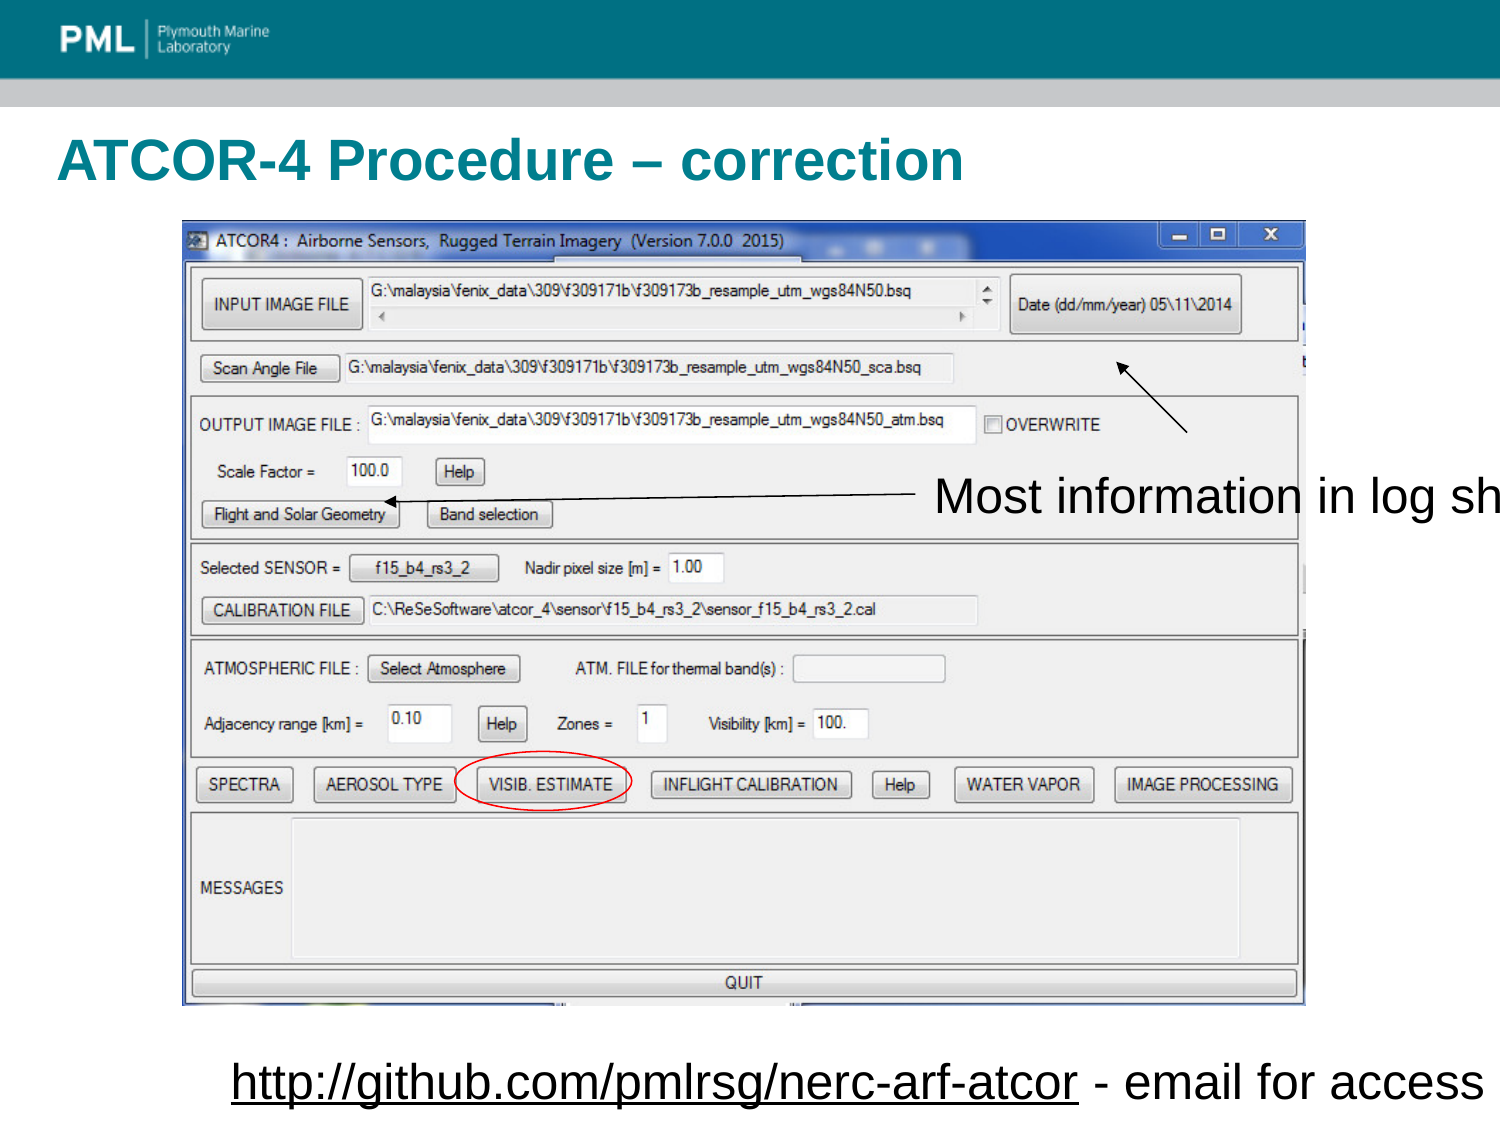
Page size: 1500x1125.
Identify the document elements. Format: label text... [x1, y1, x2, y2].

picture [0, 0, 1500, 107]
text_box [383, 493, 916, 503]
title ATCOR-4 Procedure – correction [41, 113, 1447, 201]
text_box Most information in log sheet [1309, 456, 1500, 531]
text_box http://github.com/pmlrsg/nerc-arf-atcor - email for access [215, 1041, 1500, 1117]
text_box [1115, 361, 1188, 433]
picture [182, 220, 1306, 1006]
